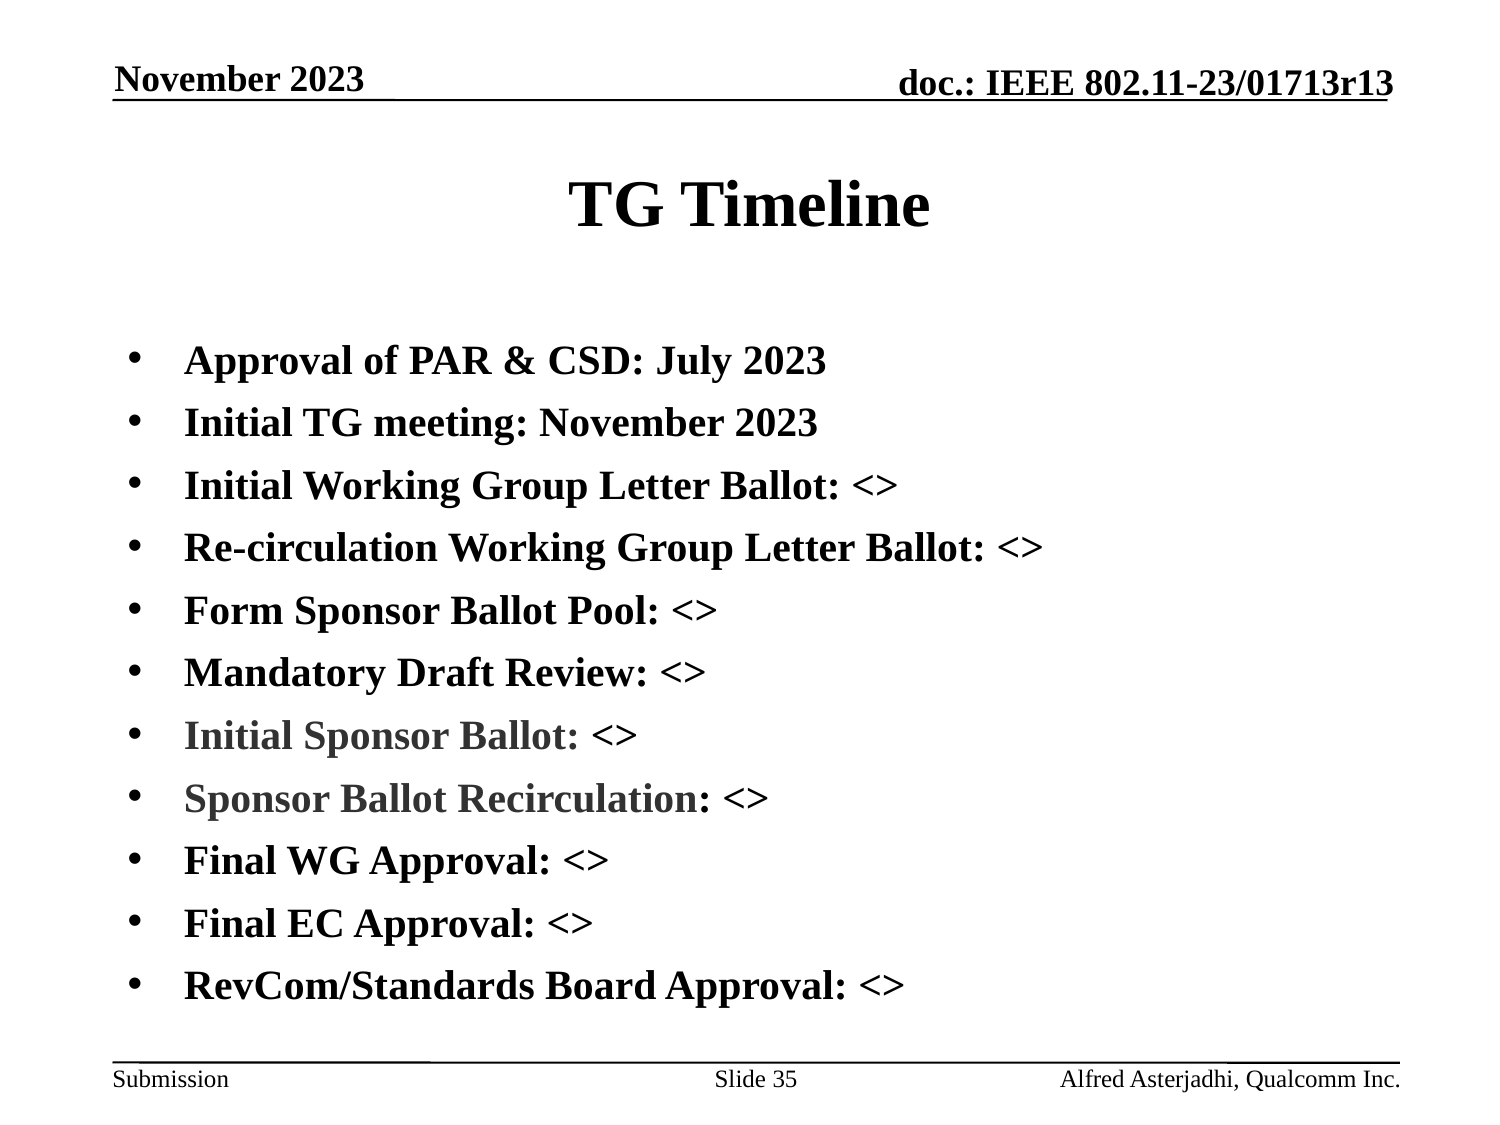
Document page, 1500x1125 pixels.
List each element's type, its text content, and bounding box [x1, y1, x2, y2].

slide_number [114, 54, 423, 100]
title TG Timeline [112, 112, 1388, 288]
slide_number Slide 35 [712, 1061, 800, 1123]
footer Alfred Asterjadhi, Qualcomm Inc. [878, 1061, 1402, 1093]
list Approval of PAR & CSD: July 2023 Initial TG meeting: November 2023 Initial Working Group Letter Ballot: <> Re-circulation Working Group Letter Ballot: <> Form Sponsor Ballot Pool: <> Mandatory Draft Review: <> Initial Sponsor Ballot: <> Sponsor Ballot Recirculation: <> Final WG Approval: <> Final EC Approval: <> RevCom/Standards Board Approval: <> [112, 324, 1388, 1000]
